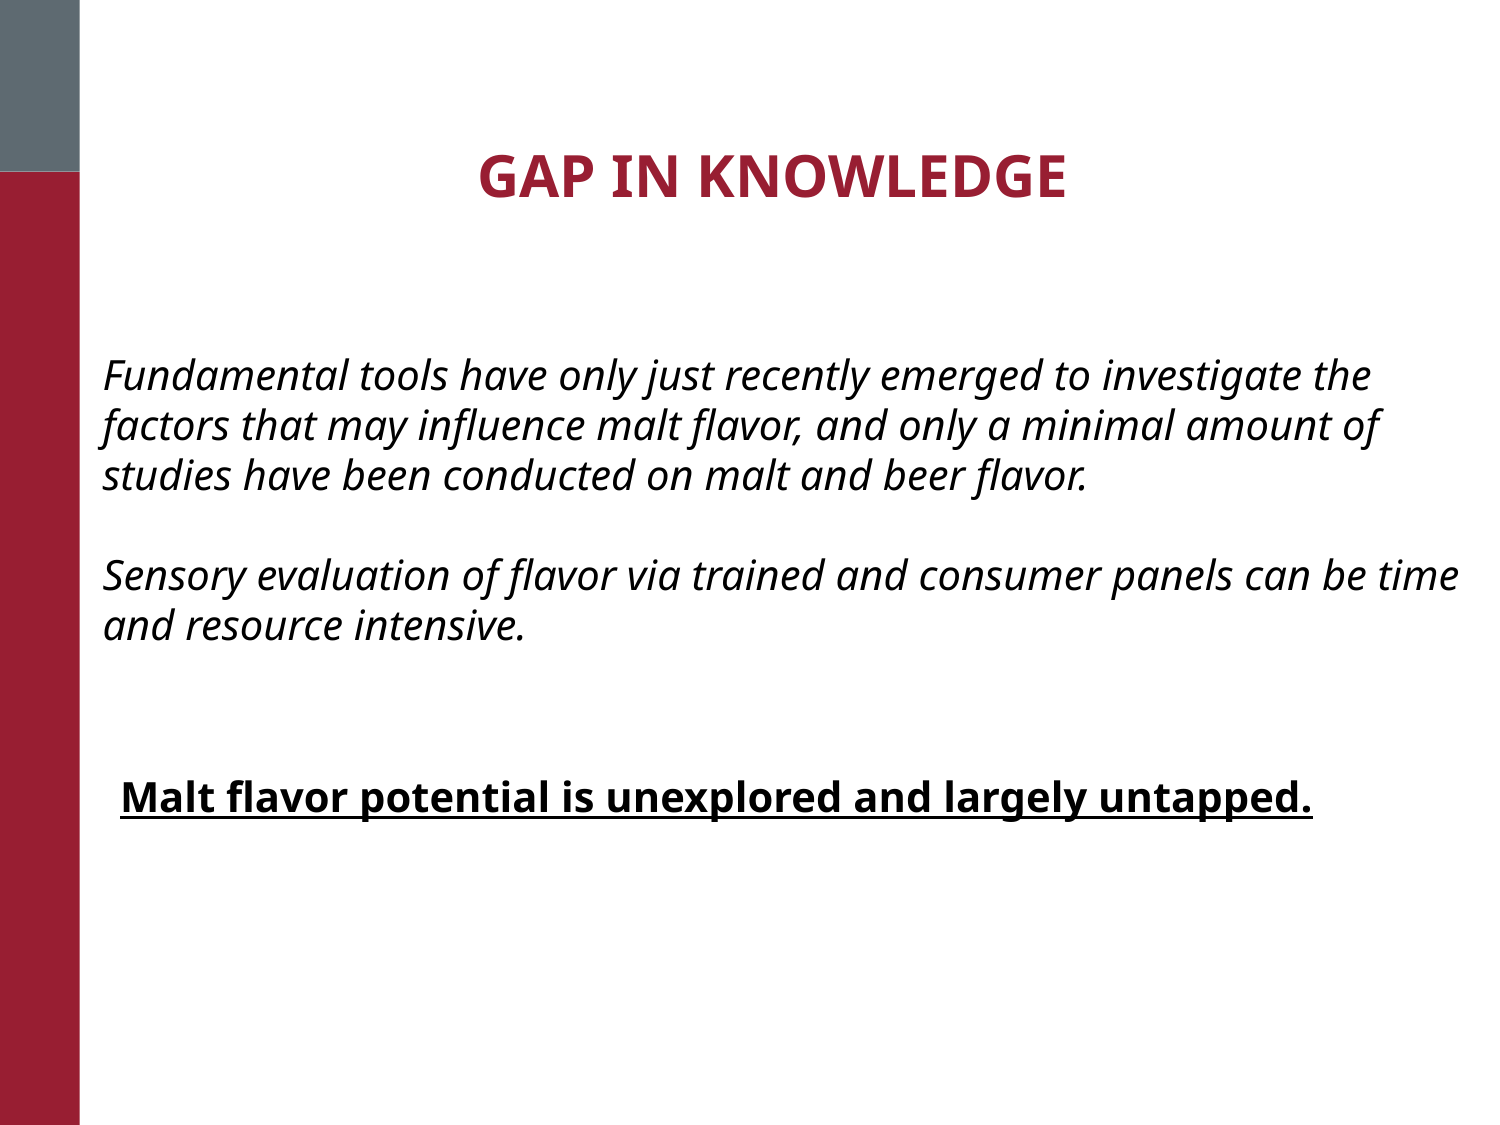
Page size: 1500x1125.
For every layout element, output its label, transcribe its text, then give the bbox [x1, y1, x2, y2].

text_box Fundamental tools have only just recently emerged to investigate the factors that may influence malt flavor, and only a minimal amount of studies have been conducted on malt and beer flavor. Sensory evaluation of flavor via trained and consumer panels can be time and resource intensive. [87, 341, 1500, 767]
title Gap in Knowledge [104, 154, 1442, 218]
text_box Malt flavor potential is unexplored and largely untapped. [105, 713, 1500, 949]
